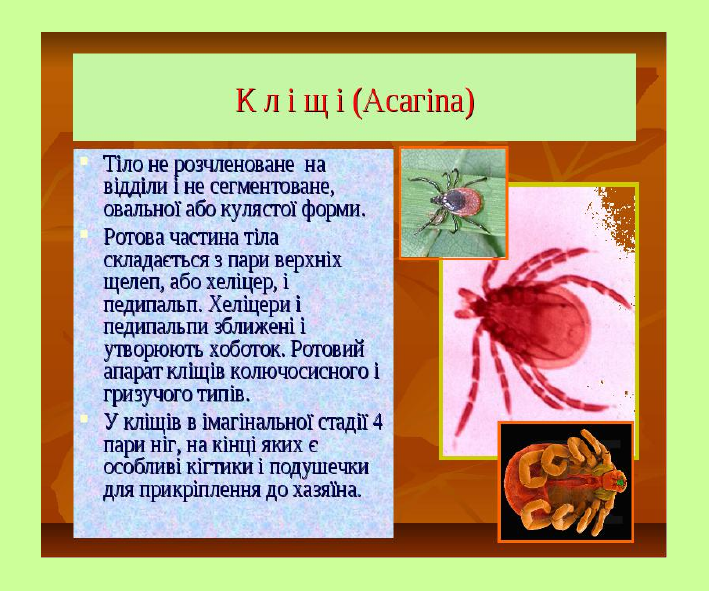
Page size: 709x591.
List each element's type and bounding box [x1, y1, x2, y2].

picture [41, 32, 668, 558]
